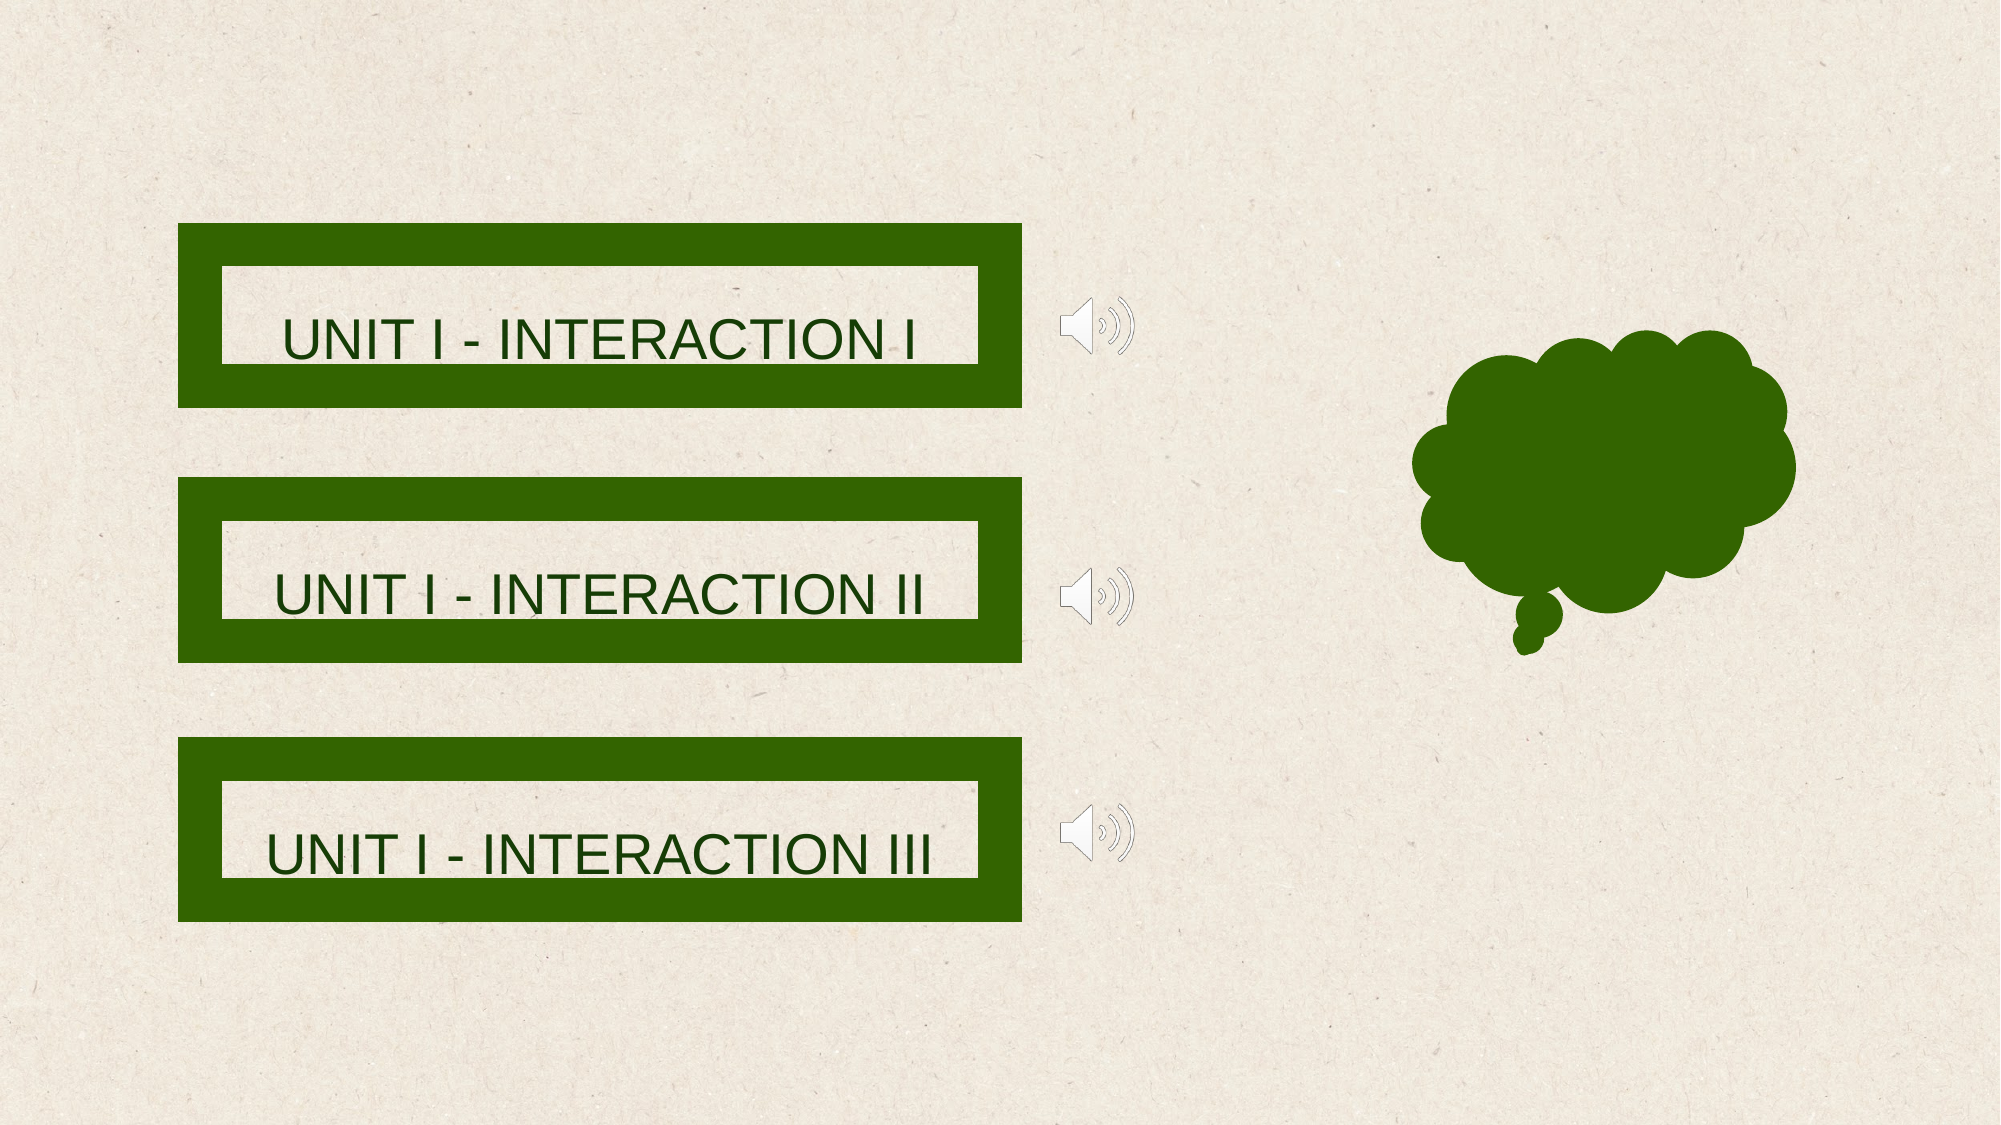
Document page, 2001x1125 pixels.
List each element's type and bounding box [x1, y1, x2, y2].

text_box [199, 236, 1001, 387]
text_box [0, 0, 2000, 1125]
text_box [199, 491, 1001, 642]
picture [1051, 551, 1142, 641]
text_box [199, 750, 1001, 901]
text_box [1412, 330, 1796, 656]
picture [1052, 280, 1142, 371]
picture [1052, 787, 1142, 878]
